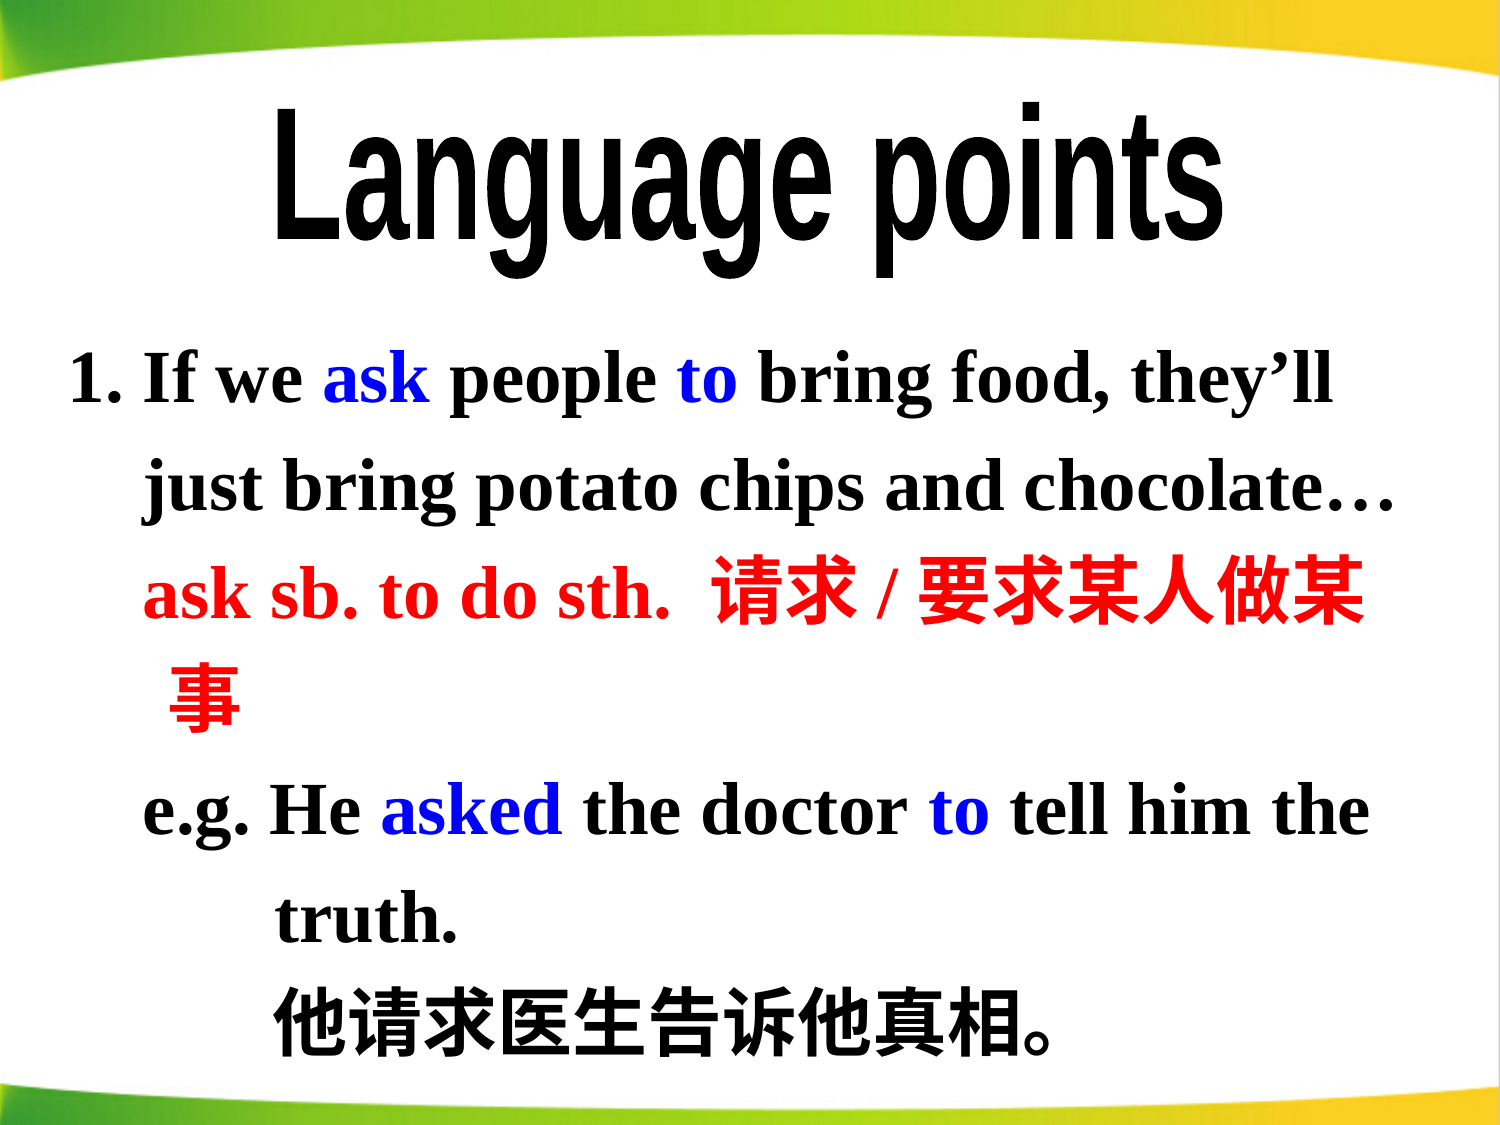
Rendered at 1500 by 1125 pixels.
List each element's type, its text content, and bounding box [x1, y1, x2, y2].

picture [0, 0, 1500, 1125]
list 1. If we ask people to bring food, they’ll just bring potato chips and chocolate… ask sb. to do sth. 请求/要求某人做某事 e.g. He asked the doctor to tell him the truth. 他请求医生告诉他真相。 [52, 302, 1449, 988]
